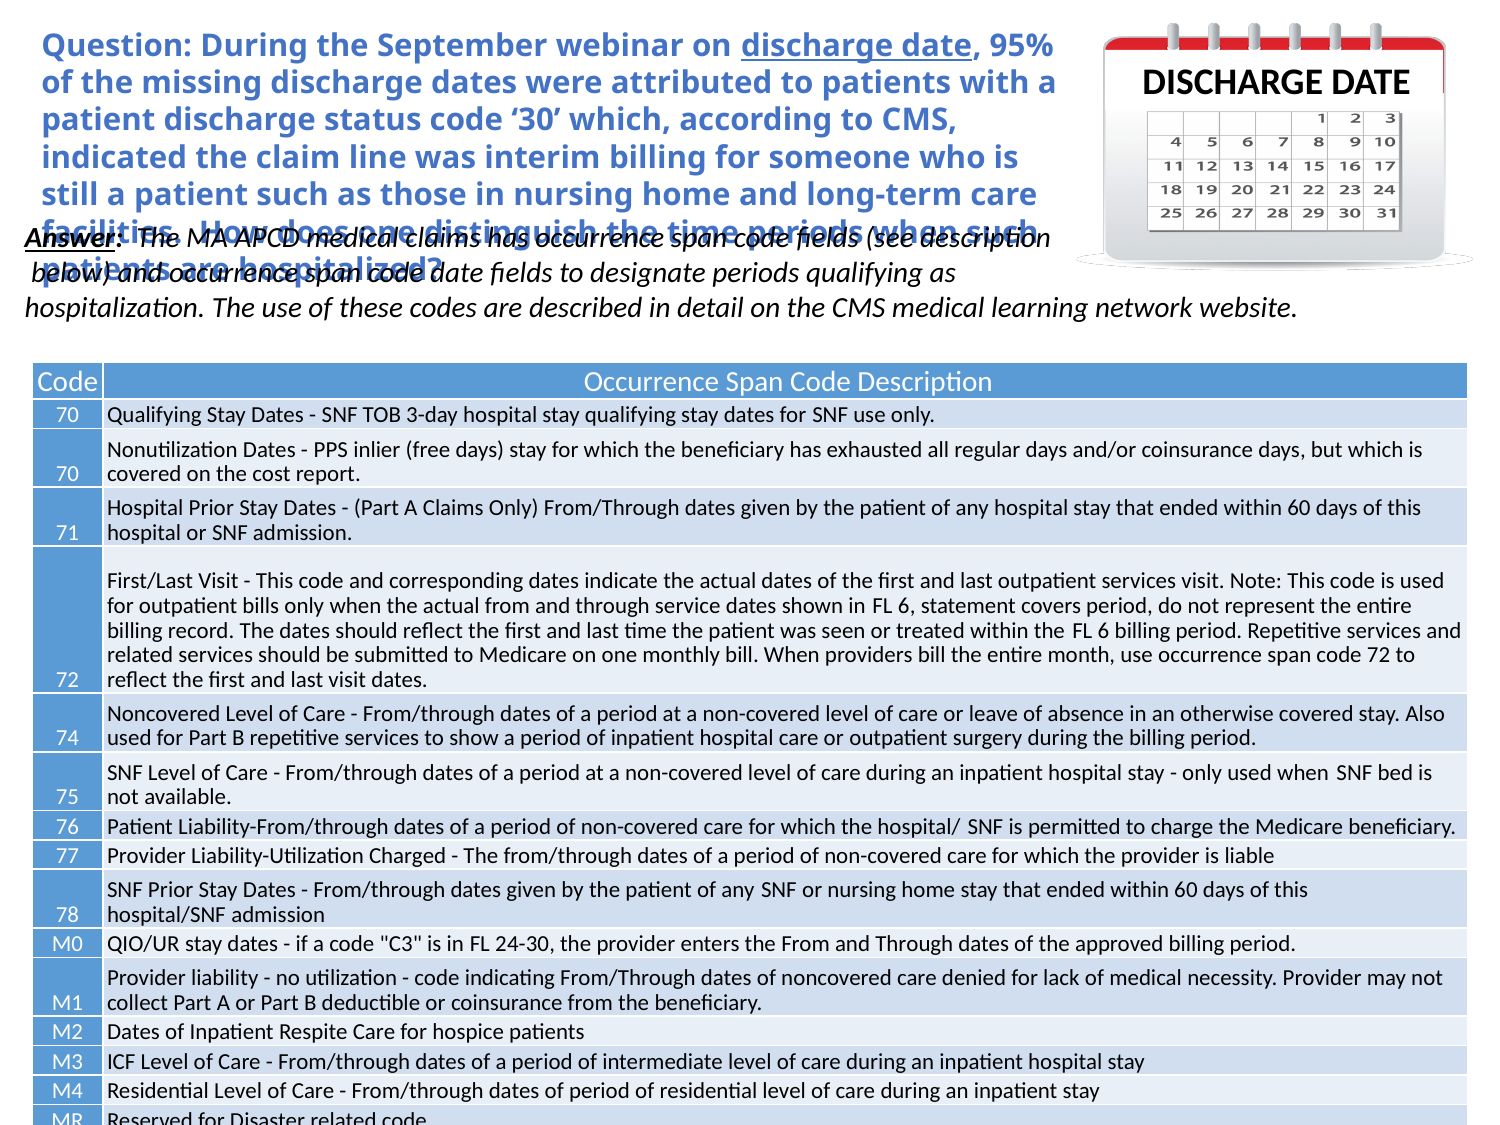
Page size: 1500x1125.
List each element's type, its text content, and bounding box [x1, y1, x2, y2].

table_cell QIO/UR stay dates - if a code "C3" is in FL 24-30, the provider enters the From and Through dates of the approved billing period. [104, 929, 1467, 957]
table_cell 70 [33, 429, 102, 486]
table_cell Patient Liability-From/through dates of a period of non-covered care for which the hospital/ SNF is permitted to charge the Medicare beneficiary. [104, 811, 1467, 839]
table_cell 77 [33, 841, 102, 868]
table_cell Provider liability - no utilization - code indicating From/Through dates of noncovered care denied for lack of medical necessity. Provider may not collect Part A or Part B deductible or coinsurance from the beneficiary. [104, 958, 1467, 1015]
table_header Code [33, 363, 102, 398]
table_cell 75 [33, 753, 102, 810]
table_cell 76 [33, 811, 102, 839]
text_box Question: During the September webinar on discharge date, 95% of the missing discharge dates were attributed to patients with a patient discharge status code ‘30’ which, according to CMS, indicated the claim line was interim billing for someone who is still a patient such as those in nursing home and long-term care facilities. How does one distinguish the time periods when such patients are hospitalized? [26, 17, 1058, 211]
table_cell 70 [33, 400, 102, 428]
text_box Answer: The MA APCD medical claims has occurrence span code fields (see description below) and occurrence span code date fields to designate periods qualifying as hospitalization. The use of these codes are described in detail on the CMS medical learning network website. [9, 211, 1429, 331]
table_cell M3 [33, 1046, 102, 1074]
table_cell Hospital Prior Stay Dates - (Part A Claims Only) From/Through dates given by the patient of any hospital stay that ended within 60 days of this hospital or SNF admission. [104, 488, 1467, 545]
table_cell 71 [33, 488, 102, 545]
table_cell Reserved for Disaster related code [104, 1105, 1467, 1125]
table_cell 72 [33, 547, 102, 692]
table_cell Dates of Inpatient Respite Care for hospice patients [104, 1017, 1467, 1045]
table_cell SNF Level of Care - From/through dates of a period at a non-covered level of care during an inpatient hospital stay - only used when SNF bed is not available. [104, 753, 1467, 810]
table_cell M4 [33, 1076, 102, 1104]
table_cell 78 [33, 870, 102, 927]
table_header Occurrence Span Code Description [104, 363, 1467, 398]
table_cell M0 [33, 929, 102, 957]
table_cell MR [33, 1105, 102, 1125]
table_cell First/Last Visit - This code and corresponding dates indicate the actual dates of the first and last outpatient services visit. Note: This code is used for outpatient bills only when the actual from and through service dates shown in FL 6, statement covers period, do not represent the entire billing record. The dates should reflect the first and last time the patient was seen or treated within the FL 6 billing period. Repetitive services and related services should be submitted to Medicare on one monthly bill. When providers bill the entire month, use occurrence span code 72 to reflect the first and last visit dates. [104, 547, 1467, 692]
table_cell SNF Prior Stay Dates - From/through dates given by the patient of any SNF or nursing home stay that ended within 60 days of this hospital/SNF admission [104, 870, 1467, 927]
table_cell Residential Level of Care - From/through dates of period of residential level of care during an inpatient stay [104, 1076, 1467, 1104]
table_cell 74 [33, 694, 102, 751]
table_cell M2 [33, 1017, 102, 1045]
table_cell ICF Level of Care - From/through dates of a period of intermediate level of care during an inpatient hospital stay [104, 1046, 1467, 1074]
table_cell Noncovered Level of Care - From/through dates of a period at a non-covered level of care or leave of absence in an otherwise covered stay. Also used for Part B repetitive services to show a period of inpatient hospital care or outpatient surgery during the billing period. [104, 694, 1467, 751]
table_cell Nonutilization Dates - PPS inlier (free days) stay for which the beneficiary has exhausted all regular days and/or coinsurance days, but which is covered on the cost report. [104, 429, 1467, 486]
table_cell Qualifying Stay Dates - SNF TOB 3-day hospital stay qualifying stay dates for SNF use only. [104, 400, 1467, 428]
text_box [1058, 0, 1490, 284]
table_cell M1 [33, 958, 102, 1015]
table_cell Provider Liability-Utilization Charged - The from/through dates of a period of non-covered care for which the provider is liable [104, 841, 1467, 868]
